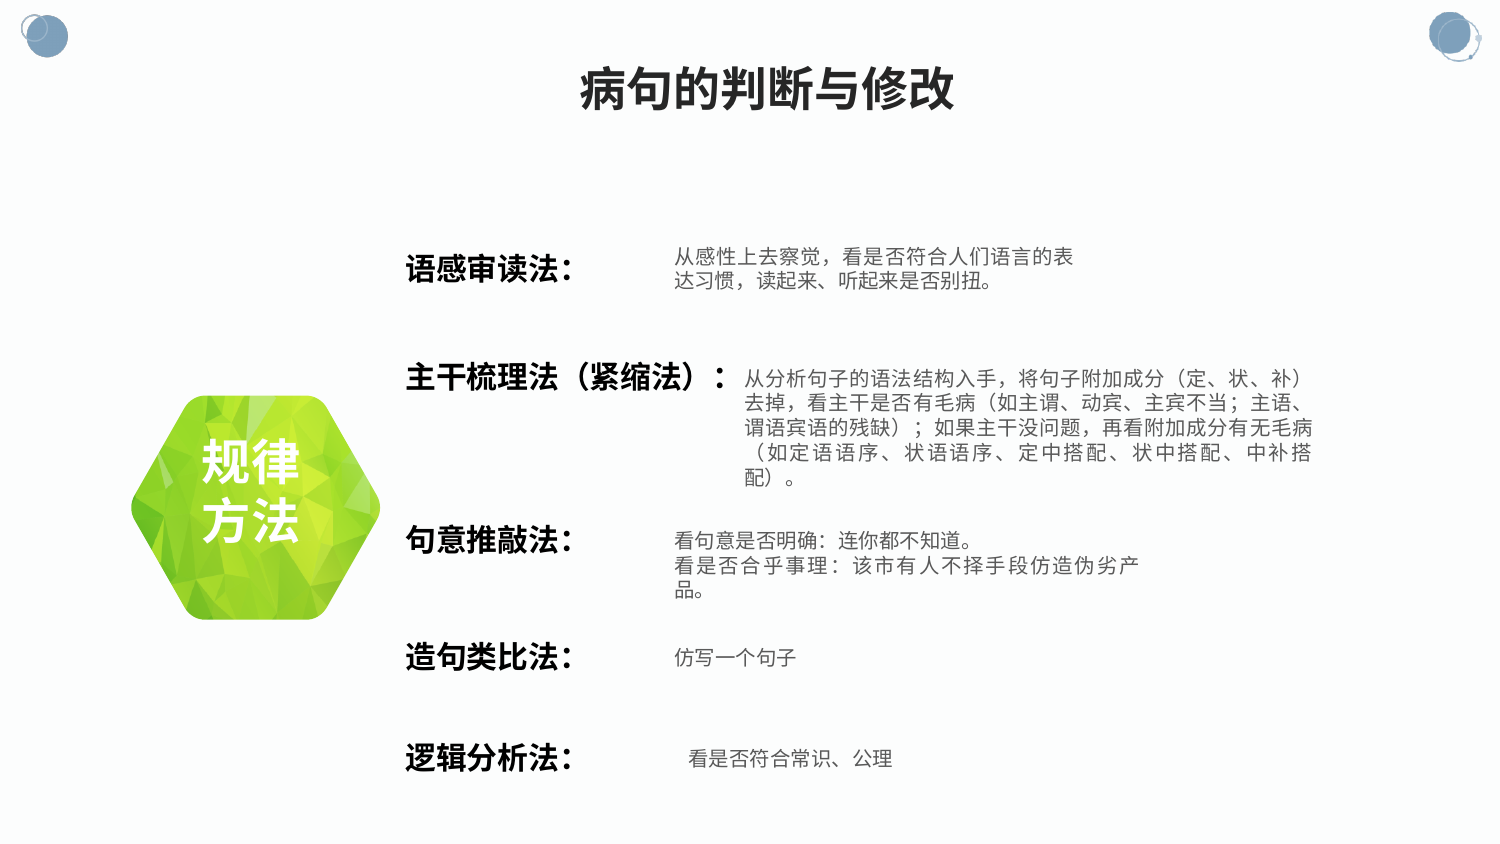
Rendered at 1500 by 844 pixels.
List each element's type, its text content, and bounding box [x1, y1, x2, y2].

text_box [659, 236, 1328, 586]
text_box 造句类比法： [405, 637, 659, 675]
text_box [175, 395, 336, 423]
picture [0, 0, 89, 73]
text_box [155, 443, 381, 620]
text_box 句意推敲法： [405, 520, 659, 558]
text_box 仿写一个句子 [659, 637, 1155, 677]
text_box 病句的判断与修改 [564, 51, 971, 123]
text_box 主干梳理法（紧缩法）： [405, 358, 659, 396]
text_box [131, 459, 155, 556]
text_box 语感审读法： [405, 250, 659, 288]
text_box 规律 方法 [155, 423, 347, 557]
text_box 看是否符合常识、公理 [673, 738, 1169, 779]
picture [1411, 0, 1500, 73]
text_box 逻辑分析法： [405, 738, 673, 776]
